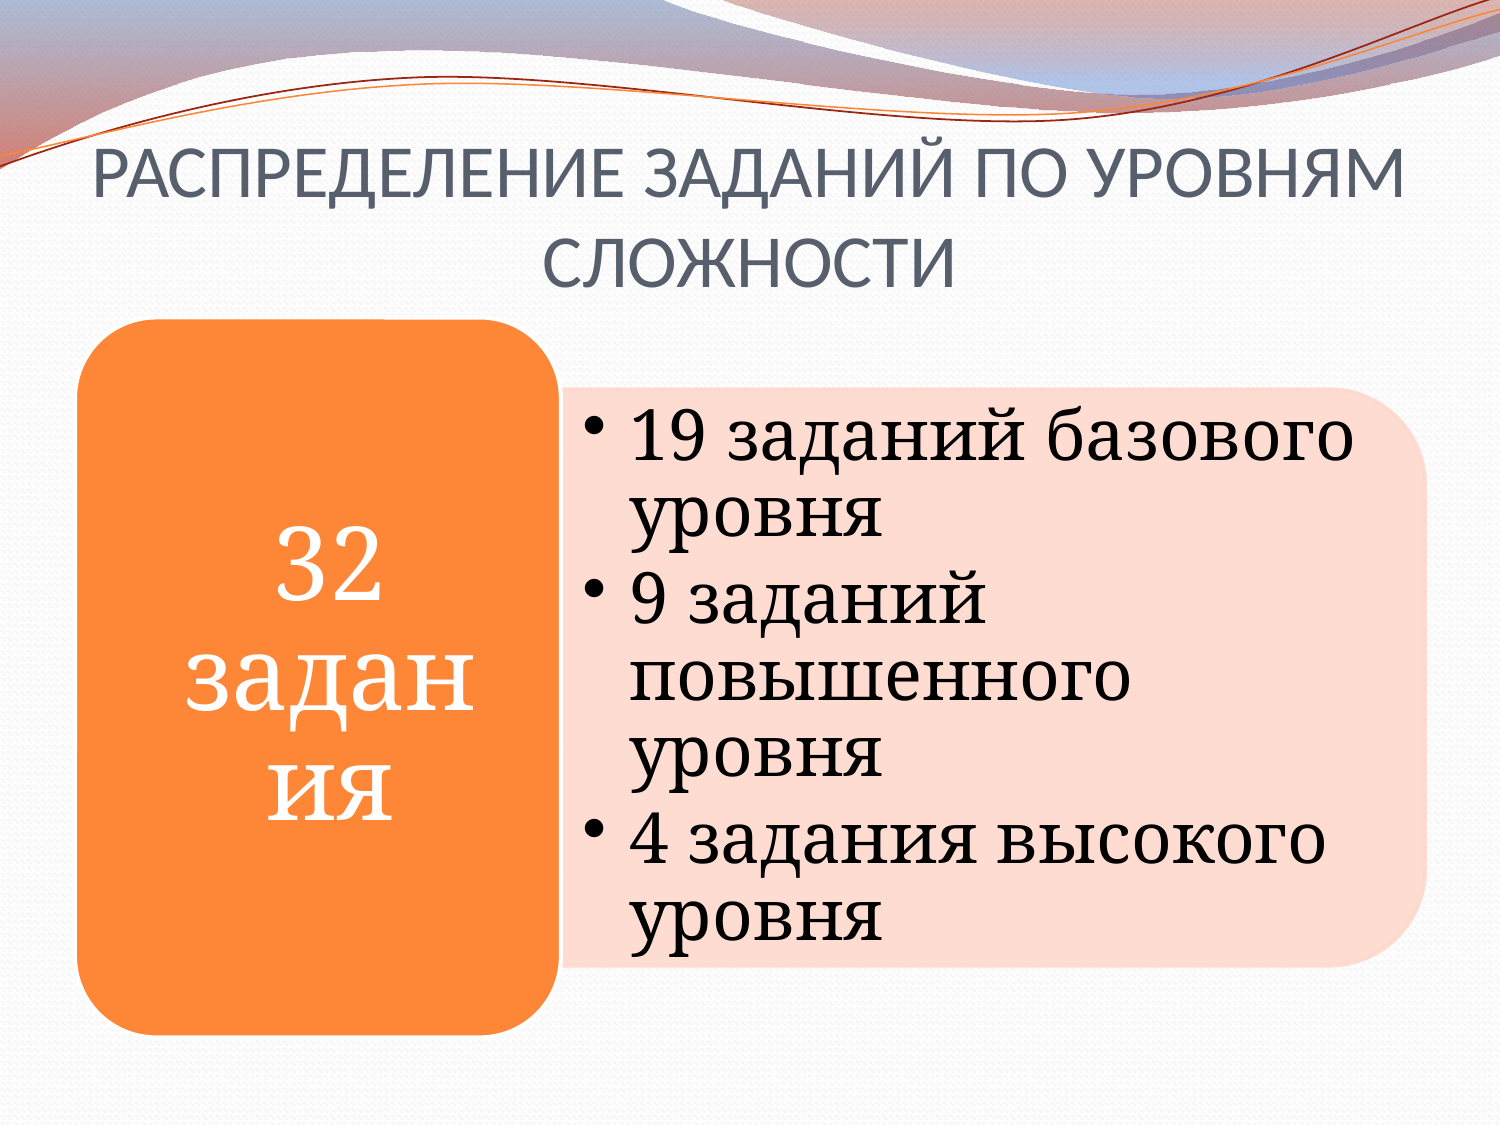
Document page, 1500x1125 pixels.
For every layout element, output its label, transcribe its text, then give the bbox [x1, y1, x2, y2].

title РАСПРЕДЕЛЕНИЕ ЗАДАНИЙ ПО УРОВНЯМ СЛОЖНОСТИ [75, 115, 1425, 303]
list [74, 317, 1426, 1038]
